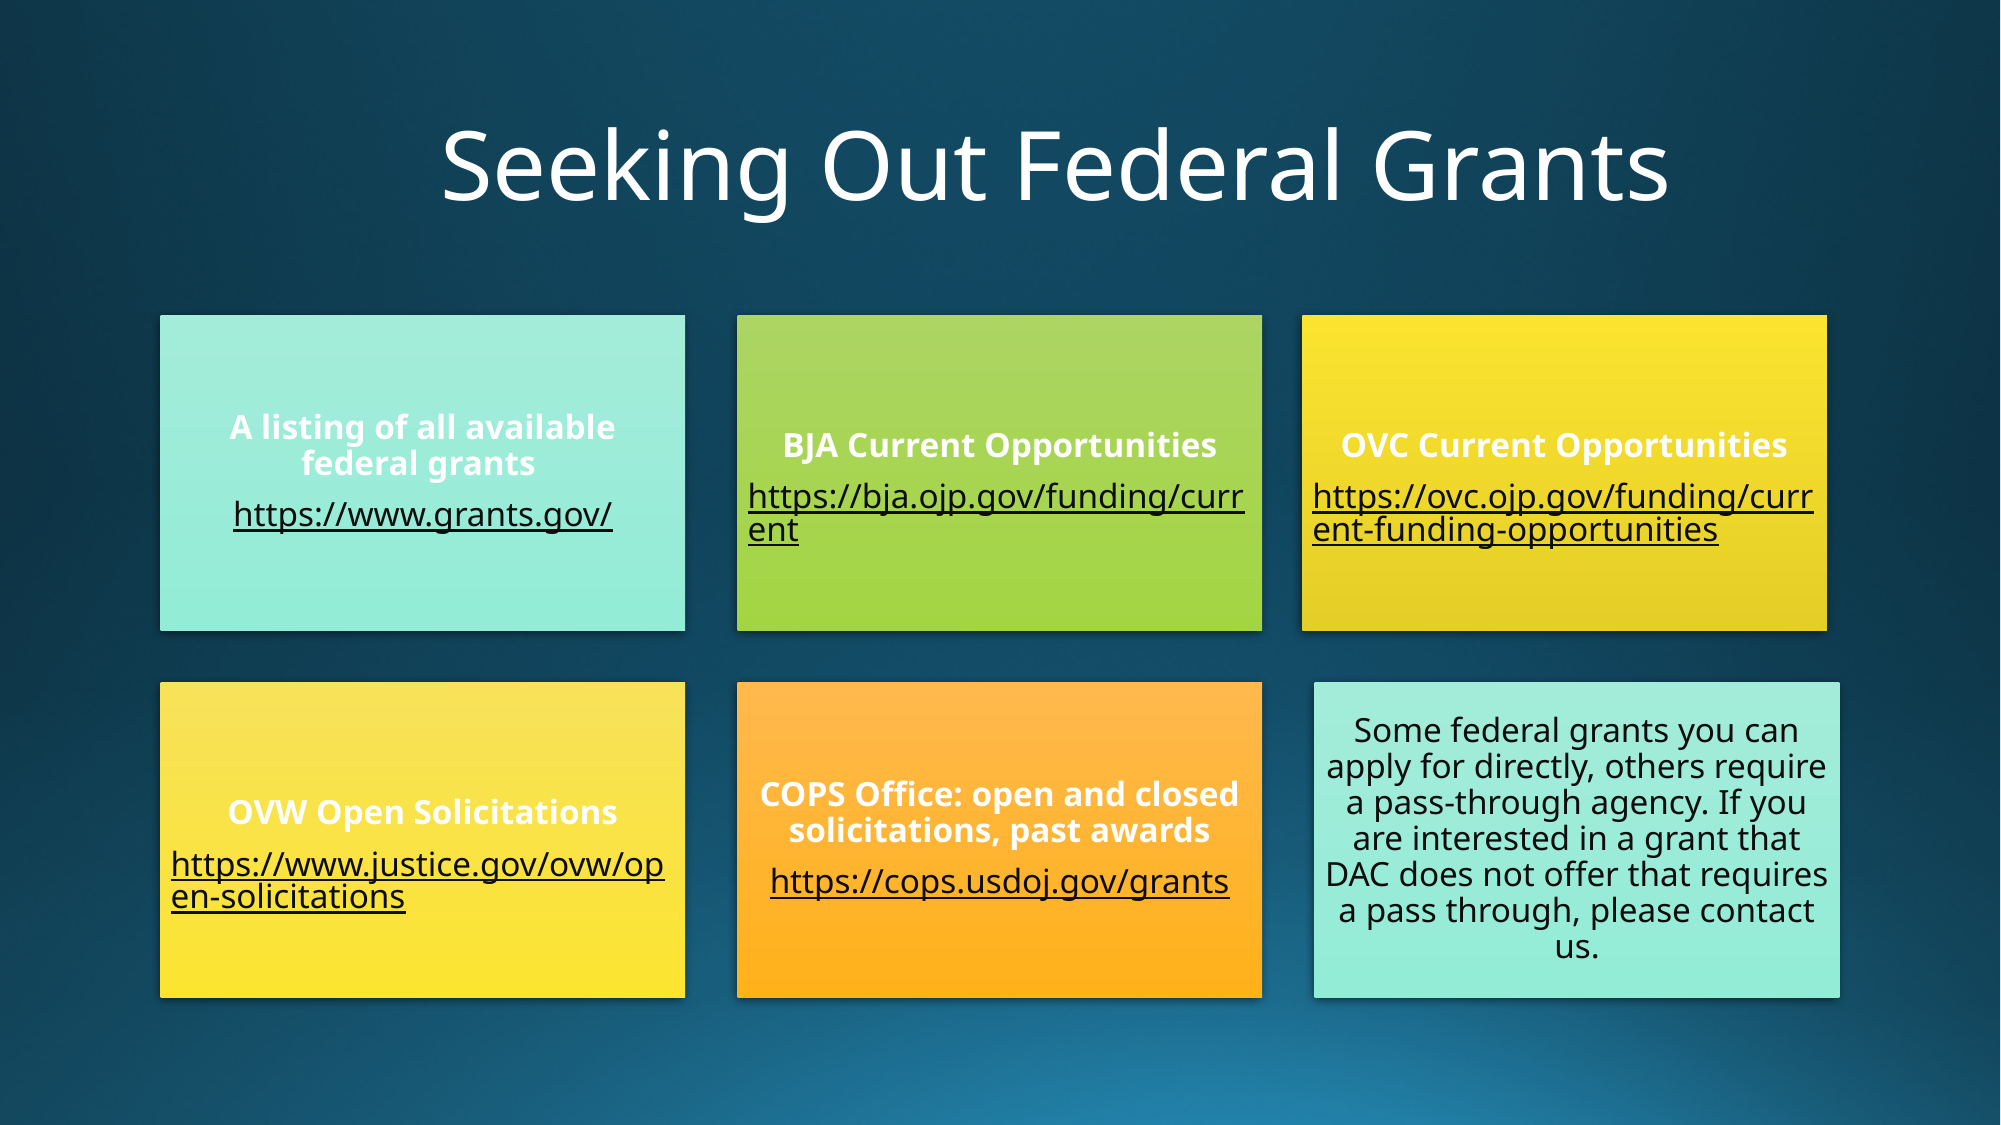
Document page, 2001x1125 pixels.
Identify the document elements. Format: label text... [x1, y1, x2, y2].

title Seeking Out Federal Grants [275, 56, 2000, 275]
picture [0, 0, 2001, 1125]
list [160, 299, 1840, 1014]
